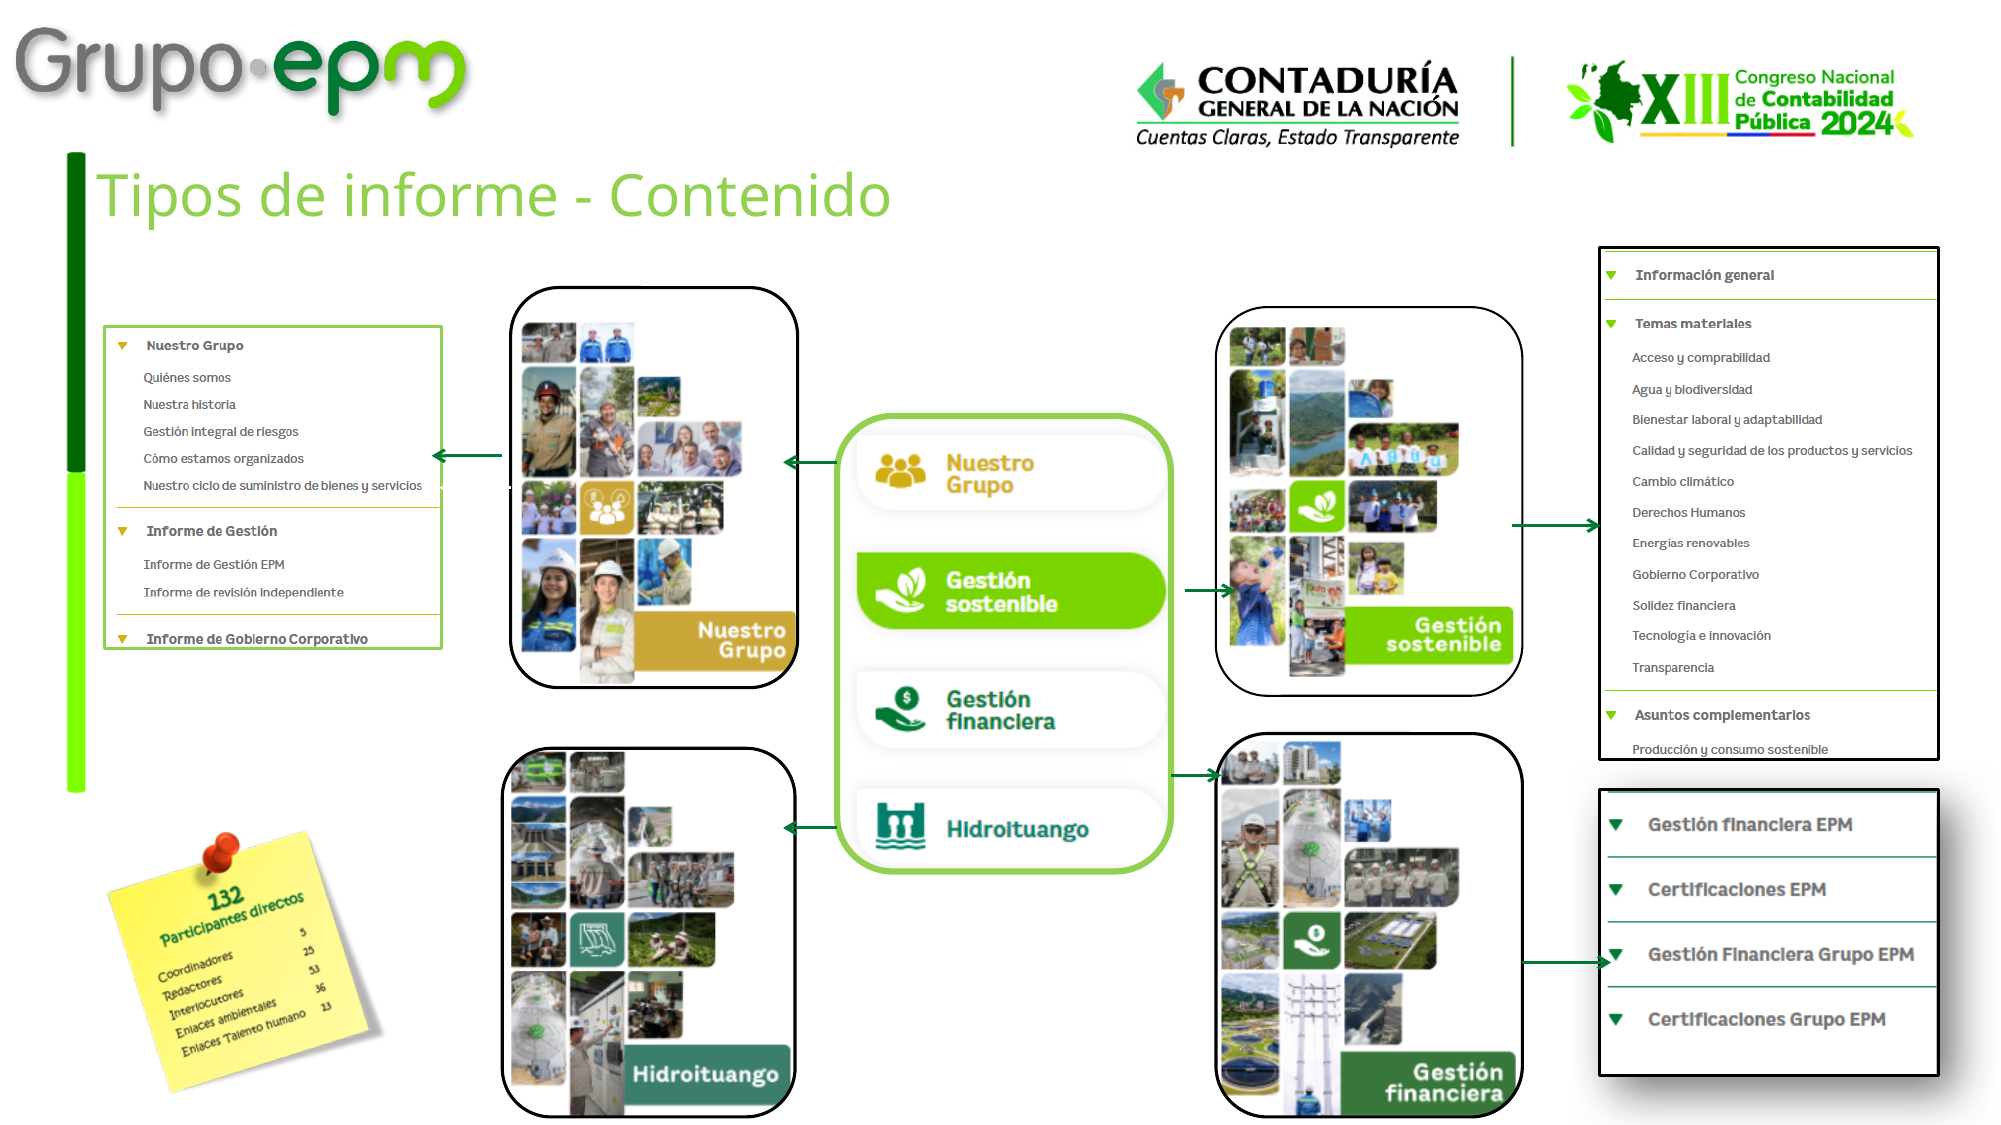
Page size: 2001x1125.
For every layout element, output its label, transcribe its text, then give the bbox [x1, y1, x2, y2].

picture [0, 0, 2001, 1125]
text_box Tipos de informe - Contenido [81, 150, 1612, 236]
